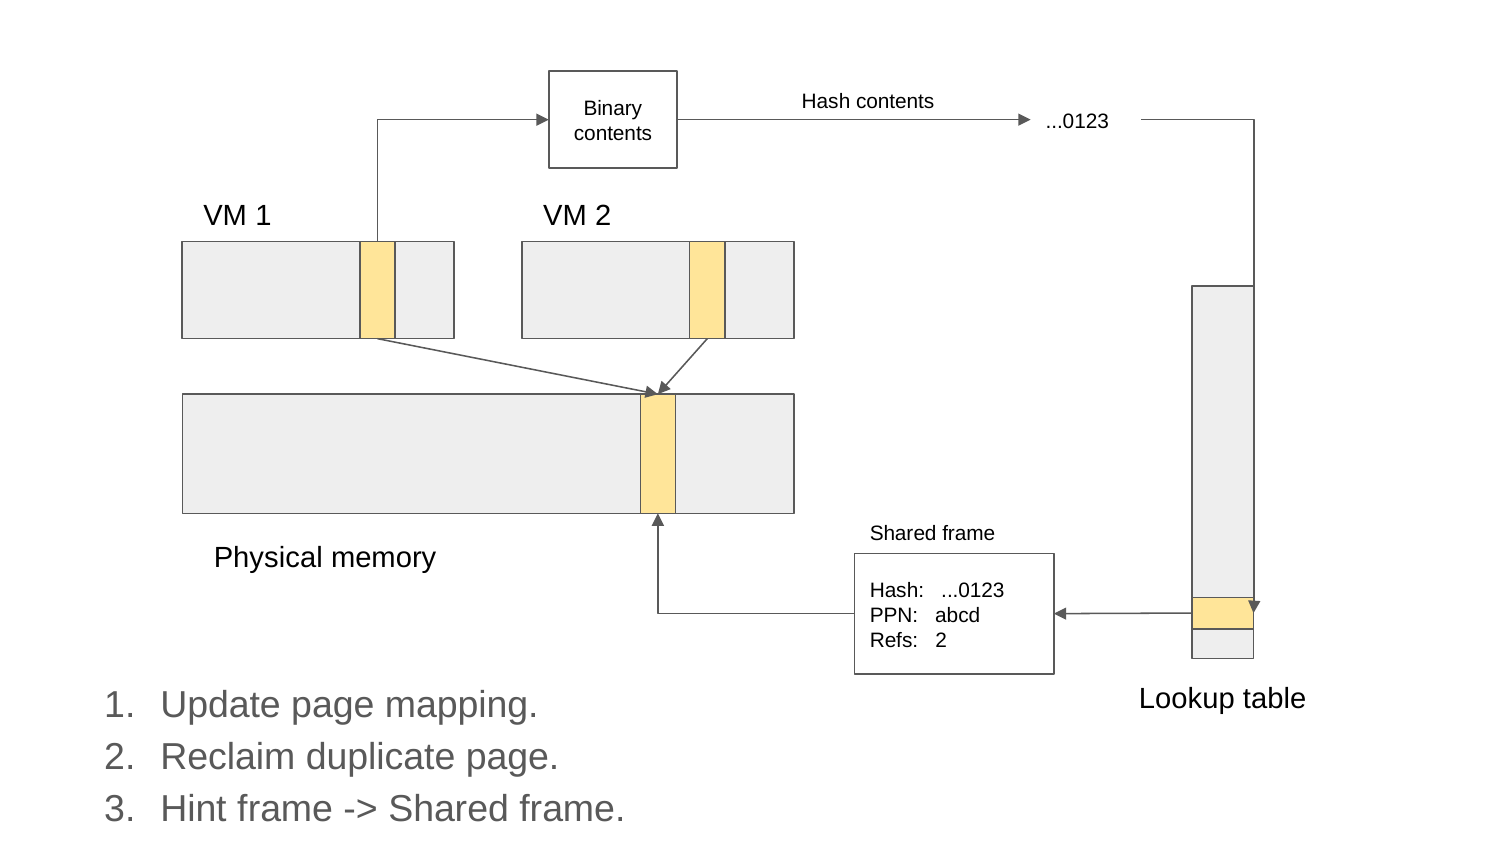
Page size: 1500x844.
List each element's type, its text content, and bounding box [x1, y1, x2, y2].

text_box [1191, 285, 1253, 308]
text_box [182, 394, 640, 514]
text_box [657, 513, 855, 614]
text_box Binary contents [548, 71, 678, 169]
text_box ...0123 [1030, 93, 1142, 146]
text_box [950, 309, 1445, 423]
text_box [360, 241, 396, 339]
text_box [689, 241, 725, 339]
text_box VM 2 [530, 191, 633, 236]
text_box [657, 338, 708, 395]
text_box Shared frame [856, 513, 1013, 552]
text_box [725, 241, 794, 339]
text_box VM 1 [182, 191, 293, 236]
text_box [401, 94, 525, 267]
text_box Hash: ...0123 PPN: abcd Refs: 2 [854, 553, 1054, 674]
text_box [640, 404, 676, 514]
list Update page mapping. Reclaim duplicate page. Hint frame -> Shared frame. [70, 658, 690, 818]
text_box [1191, 597, 1254, 629]
text_box [396, 270, 455, 337]
text_box [1191, 430, 1253, 597]
text_box Lookup table [1114, 671, 1331, 723]
text_box [182, 241, 360, 339]
text_box [676, 394, 794, 511]
text_box [1191, 629, 1254, 659]
text_box Hash contents [786, 86, 958, 114]
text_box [377, 338, 656, 395]
text_box Physical memory [182, 529, 469, 582]
text_box [521, 241, 689, 337]
